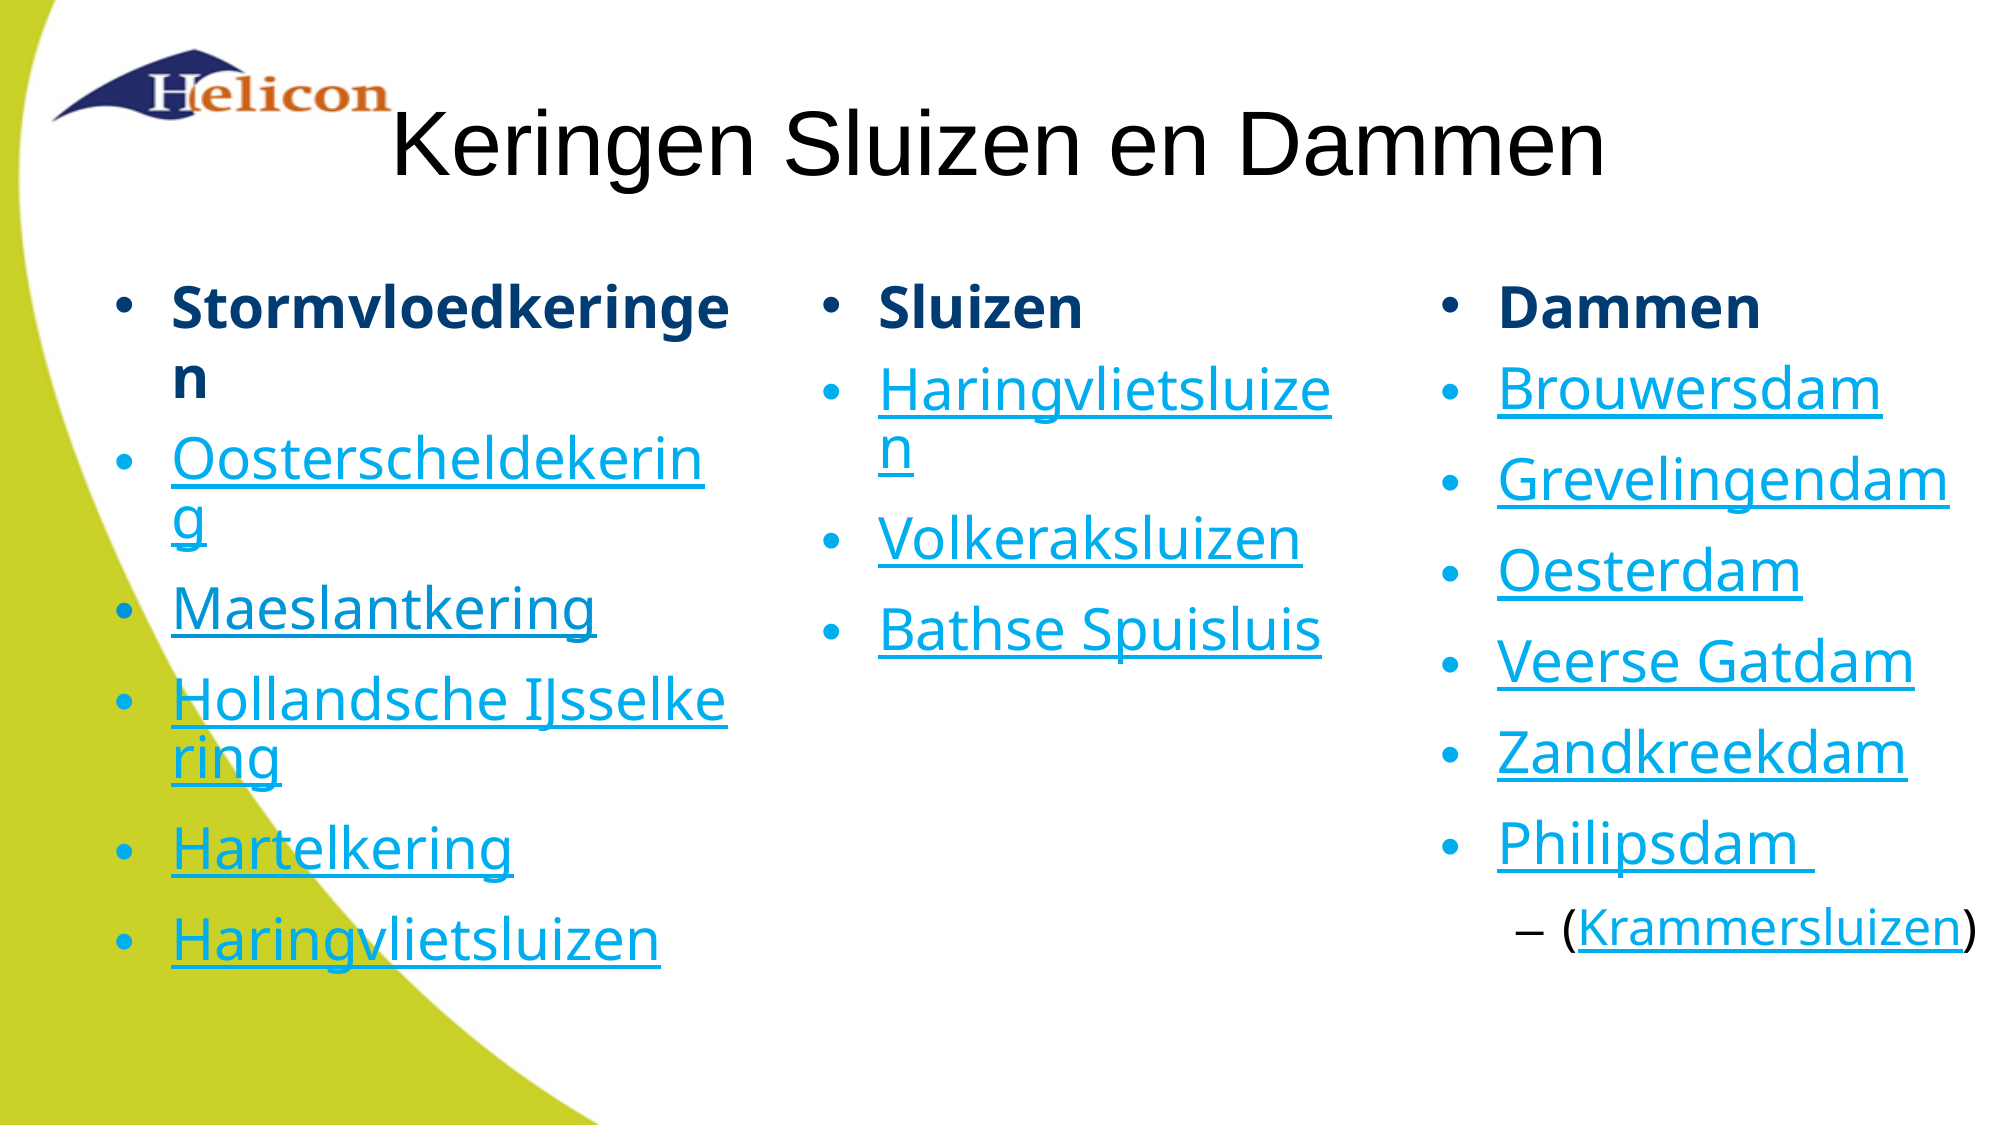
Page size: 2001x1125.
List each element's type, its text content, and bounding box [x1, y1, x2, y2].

list Sluizen Haringvlietsluizen Volkeraksluizen Bathse Spuisluis [806, 262, 1382, 1005]
picture [0, 0, 2000, 1125]
text_box Dammen Brouwersdam Grevelingendam Oesterdam Veerse Gatdam Zandkreekdam Philipsdam (Krammersluizen) [1425, 262, 2000, 1005]
list Stormvloedkeringen Oosterscheldekering Maeslantkering Hollandsche IJsselkering Hartelkering Haringvlietsluizen [99, 262, 752, 1005]
title Keringen Sluizen en Dammen [99, 45, 1900, 233]
